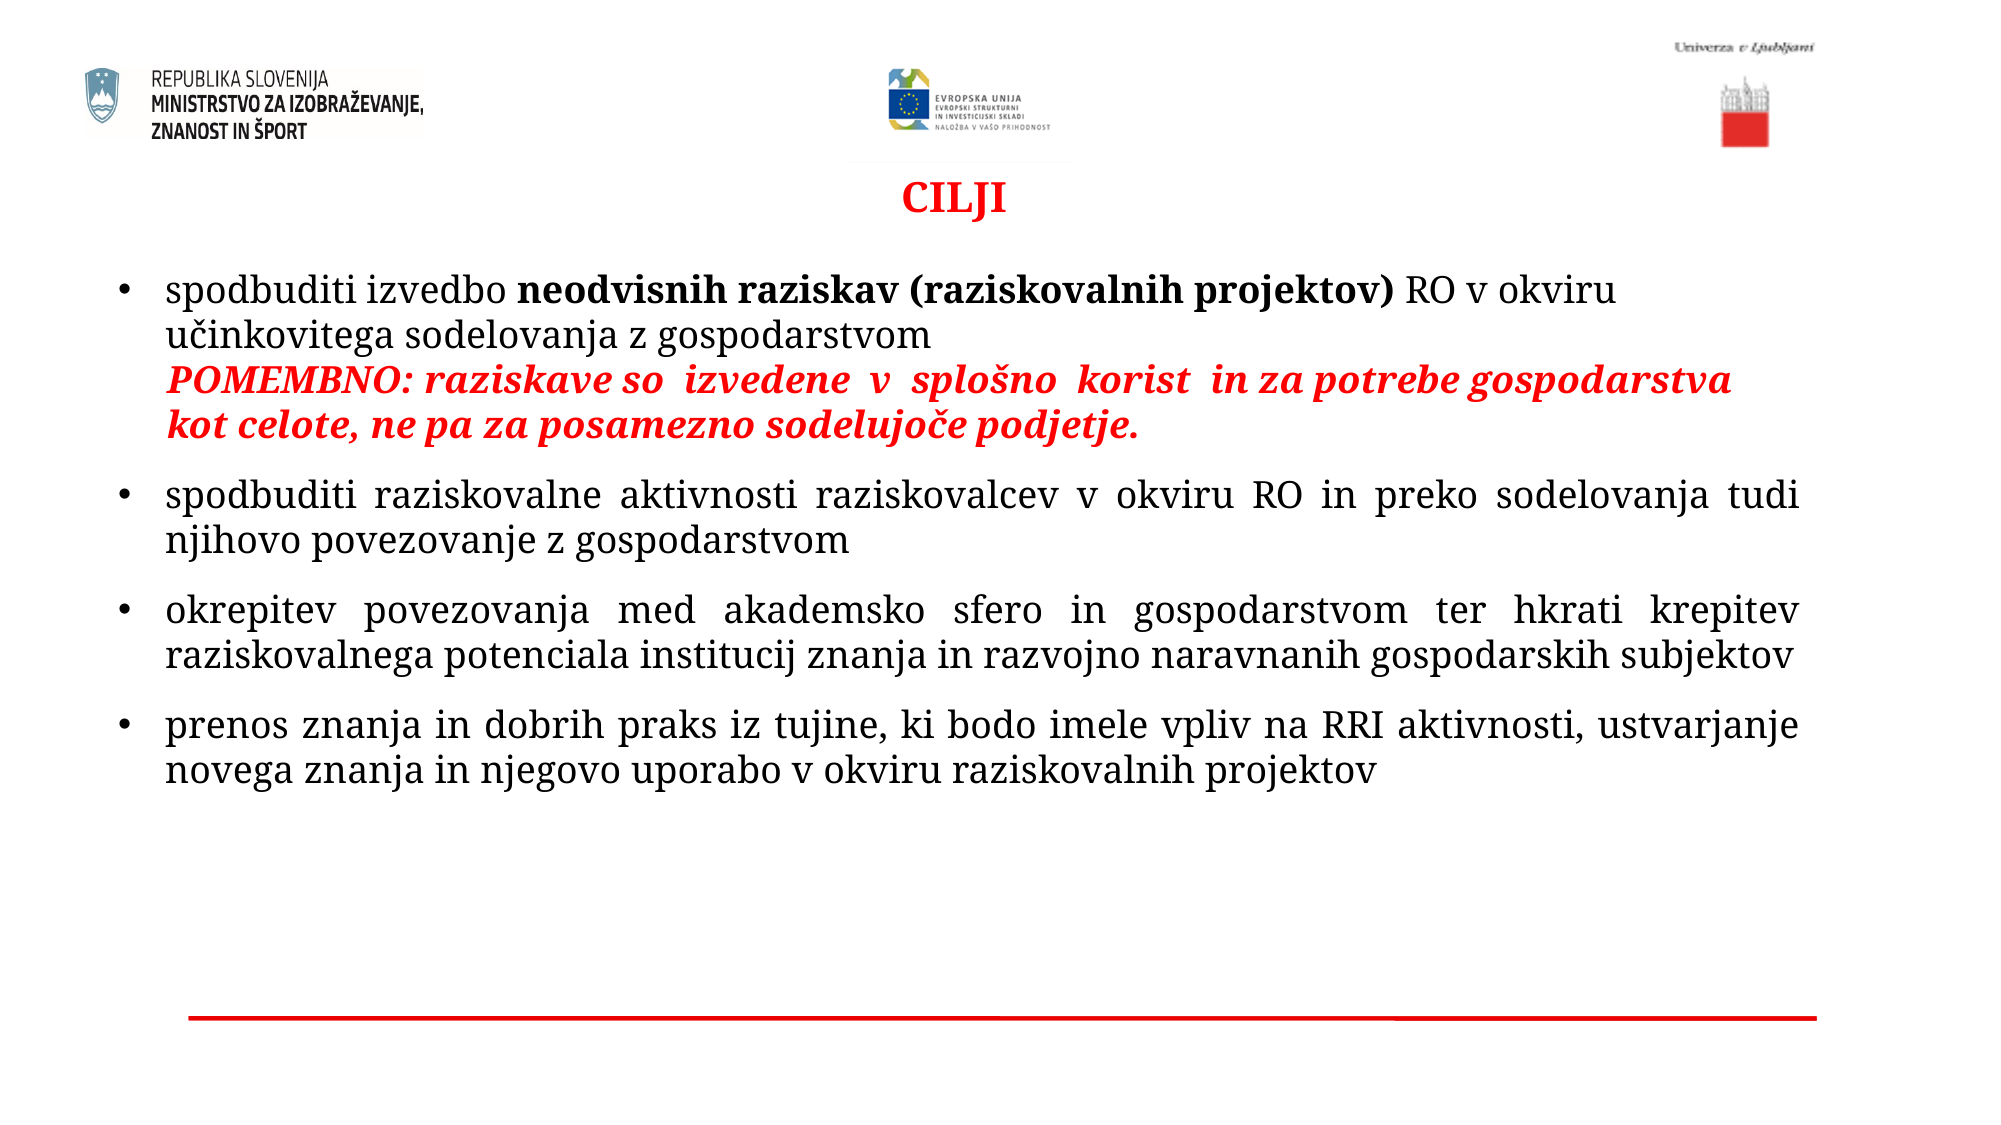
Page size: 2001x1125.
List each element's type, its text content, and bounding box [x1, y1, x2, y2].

picture [846, 43, 1073, 164]
picture [85, 67, 423, 140]
picture [1659, 38, 1832, 160]
text_box CILJI spodbuditi izvedbo neodvisnih raziskav (raziskovalnih projektov) RO v okviru učinkovitega sodelovanja z gospodarstvom POMEMBNO: raziskave so izvedene v splošno korist in za potrebe gospodarstva kot celote, ne pa za posamezno sodelujoče podjetje. spodbuditi raziskovalne aktivnosti raziskovalcev v okviru RO in preko sodelovanja tudi njihovo povezovanje z gospodarstvom okrepitev povezovanja med akademsko sfero in gospodarstvom ter hkrati krepitev raziskovalnega potenciala institucij znanja in razvojno naravnanih gospodarskih subjektov prenos znanja in dobrih praks iz tujine, ki bodo imele vpliv na RRI aktivnosti, ustvarjanje novega znanja in njegovo uporabo v okviru raziskovalnih projektov [103, 138, 1816, 974]
